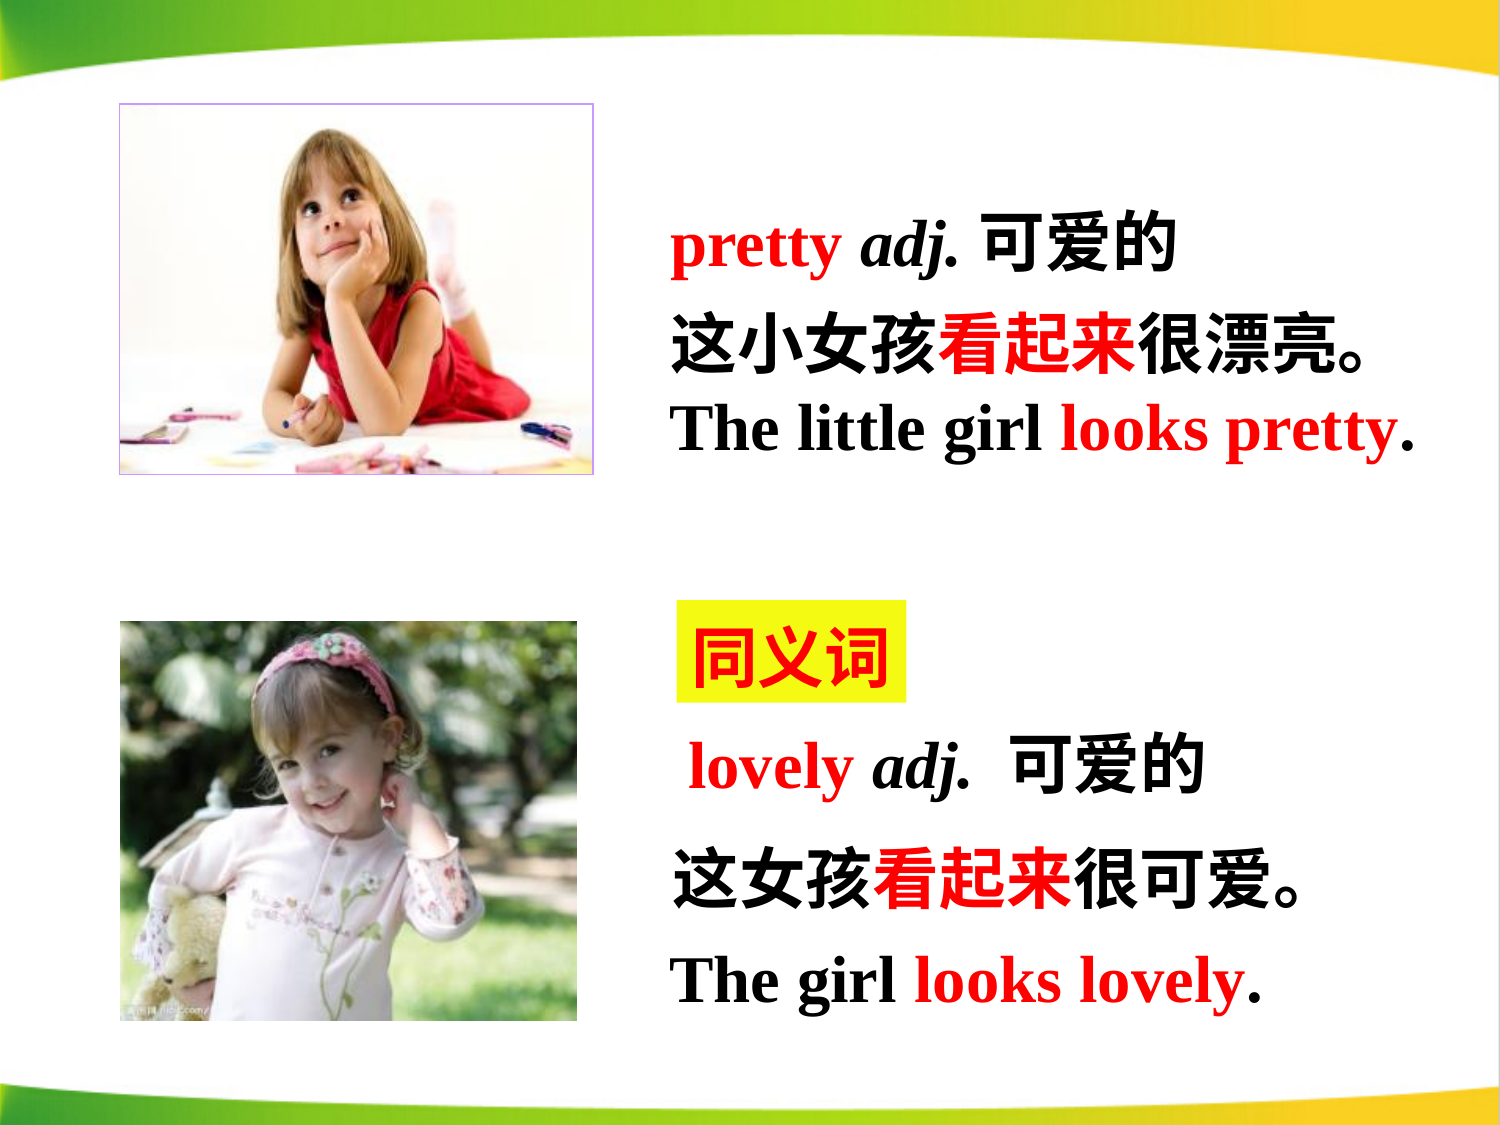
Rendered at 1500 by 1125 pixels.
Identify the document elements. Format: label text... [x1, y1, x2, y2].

text_box pretty adj.可爱的 [655, 184, 1365, 286]
text_box The little girl looks pretty. [654, 368, 1500, 472]
text_box 这小女孩看起来很漂亮。 [655, 286, 1500, 368]
text_box 这女孩看起来很可爱。 [657, 821, 1500, 925]
text_box lovely adj. 可爱的 [673, 706, 1347, 810]
text_box 同义词 [676, 600, 907, 703]
text_box The girl looks lovely. [654, 920, 1432, 1023]
picture [0, 0, 1500, 1125]
